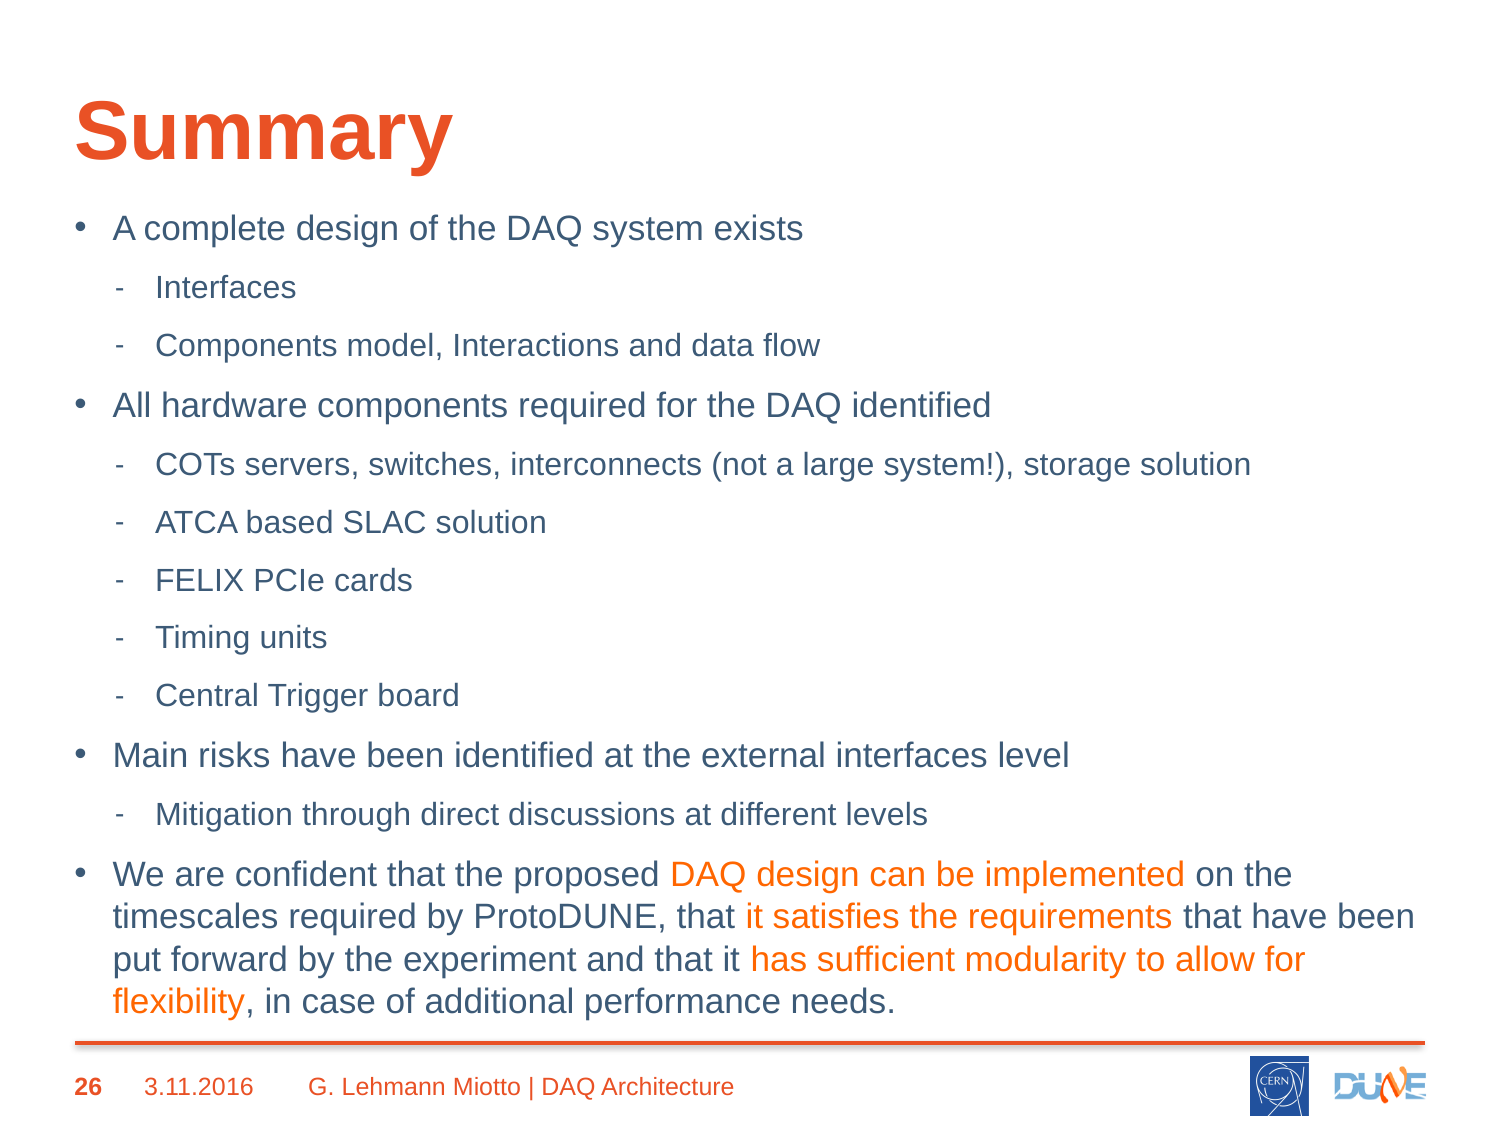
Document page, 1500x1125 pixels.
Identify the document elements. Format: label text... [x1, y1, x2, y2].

list A complete design of the DAQ system exists Interfaces Components model, Interactions and data flow All hardware components required for the DAQ identified COTs servers, switches, interconnects (not a large system!), storage solution ATCA based SLAC solution FELIX PCIe cards Timing units Central Trigger board Main risks have been identified at the external interfaces level Mitigation through direct discussions at different levels We are confident that the proposed DAQ design can be implemented on the timescales required by ProtoDUNE, that it satisfies the requirements that have been put forward by the experiment and that it has sufficient modularity to allow for flexibility, in case of additional performance needs. [74, 198, 1425, 1030]
picture [1333, 1064, 1427, 1104]
picture [1250, 1056, 1309, 1116]
title Summary [74, 75, 1425, 183]
footer G. Lehmann Miotto | DAQ Architecture [308, 1074, 1022, 1101]
slide_number 26 [74, 1074, 145, 1101]
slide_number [145, 1074, 308, 1101]
